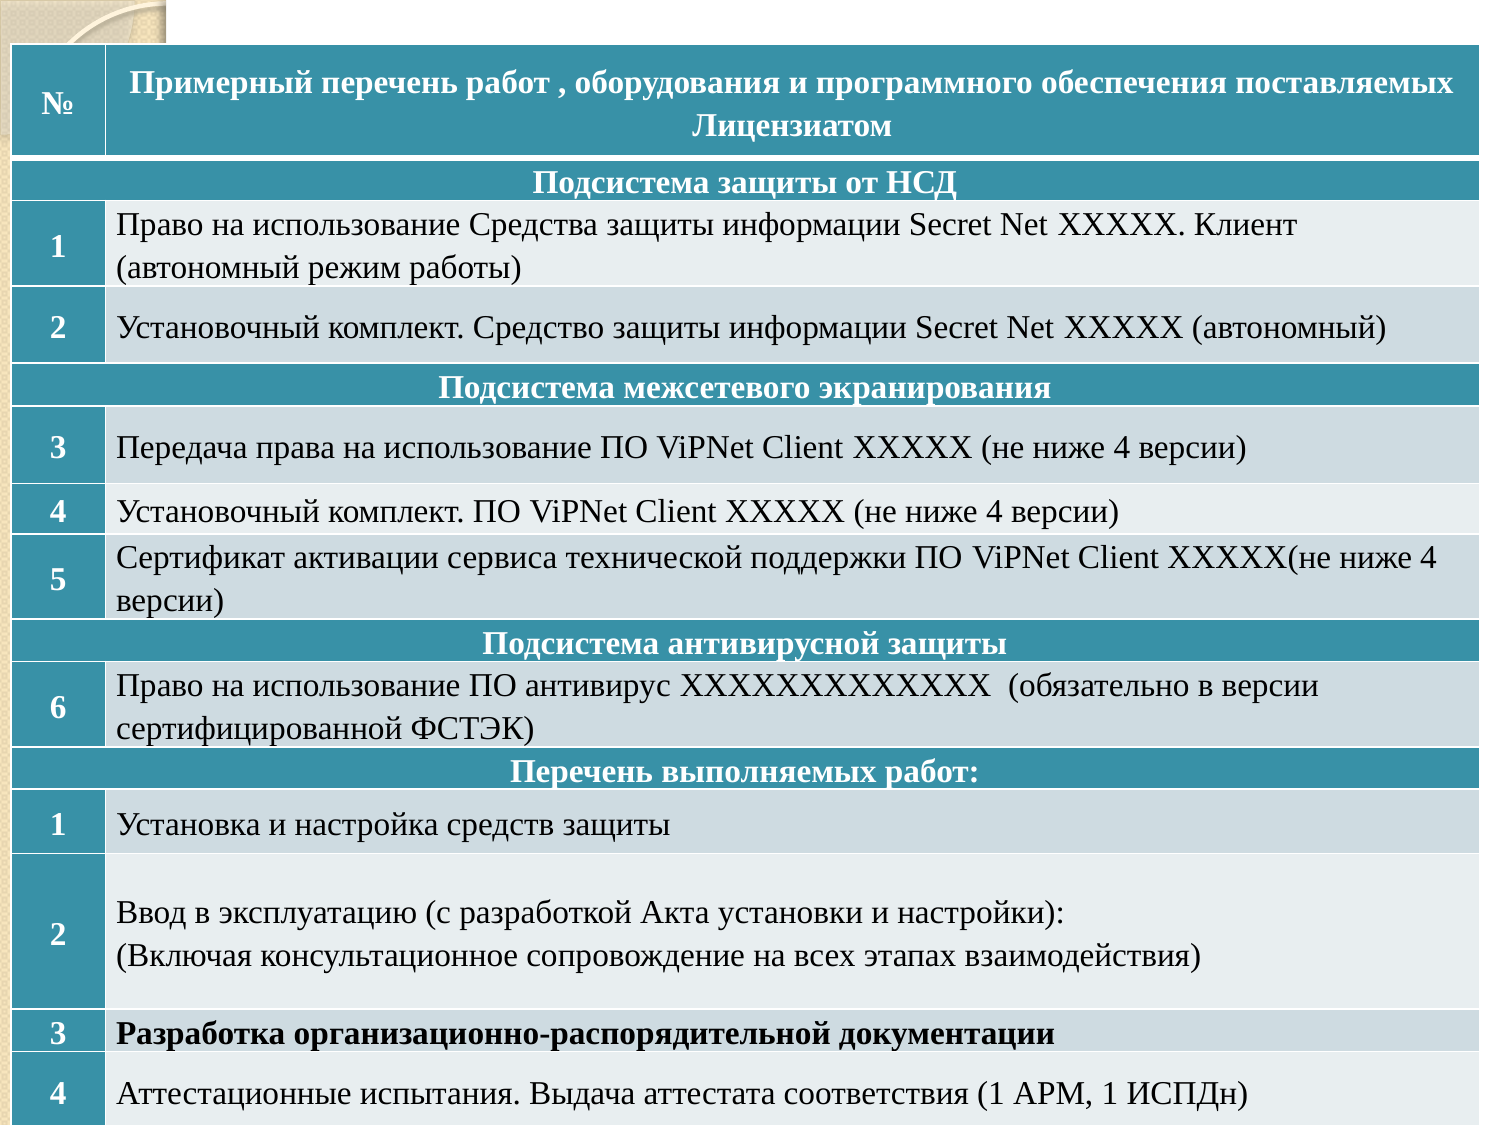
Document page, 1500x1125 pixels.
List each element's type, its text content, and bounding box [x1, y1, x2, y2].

table_cell 1 [12, 201, 105, 285]
table_cell Установочный комплект. ПО ViPNet Client XXXXX (не ниже 4 версии) [106, 484, 1479, 533]
table_cell 3 [12, 1010, 105, 1051]
table_cell 5 [12, 535, 105, 618]
table_cell Установочный комплект. Средство защиты информации Secret Net XXXXX (автономный) [106, 287, 1479, 362]
table_cell 1 [12, 790, 105, 853]
table_cell Ввод в эксплуатацию (с разработкой Акта установки и настройки): (Включая консультационное сопровождение на всех этапах взаимодействия) [106, 854, 1479, 1008]
table_cell Аттестационные испытания. Выдача аттестата соответствия (1 АРМ, 1 ИСПДн) [106, 1052, 1479, 1125]
table_cell Установка и настройка средств защиты [106, 790, 1479, 853]
table_header № [12, 45, 105, 155]
table_cell Перечень выполняемых работ: [12, 748, 1479, 788]
table_cell Право на использование Средства защиты информации Secret Net XXXXX. Клиент (автономный режим работы) [106, 201, 1479, 285]
table_cell Подсистема межсетевого экранирования [12, 364, 1479, 405]
table_cell Передача права на использование ПО ViPNet Client XXXXX (не ниже 4 версии) [106, 407, 1479, 483]
table_cell 2 [12, 854, 105, 1008]
table_cell 6 [12, 662, 105, 746]
table_cell 3 [12, 407, 105, 483]
table_cell Право на использование ПО антивирус XXXXXXXXXXXXX (обязательно в версии сертифицированной ФСТЭК) [106, 662, 1479, 746]
table_cell 2 [12, 287, 105, 362]
table_cell 4 [12, 1052, 105, 1125]
table_cell 4 [12, 484, 105, 533]
table_cell Подсистема защиты от НСД [12, 161, 1479, 200]
table_cell Сертификат активации сервиса технической поддержки ПО ViPNet Client XXXXX(не ниже 4 версии) [106, 535, 1479, 618]
table_header Примерный перечень работ , оборудования и программного обеспечения поставляемых Лицензиатом [106, 45, 1479, 155]
table_cell Разработка организационно-распорядительной документации [106, 1010, 1479, 1051]
table_cell Подсистема антивирусной защиты [12, 620, 1479, 661]
